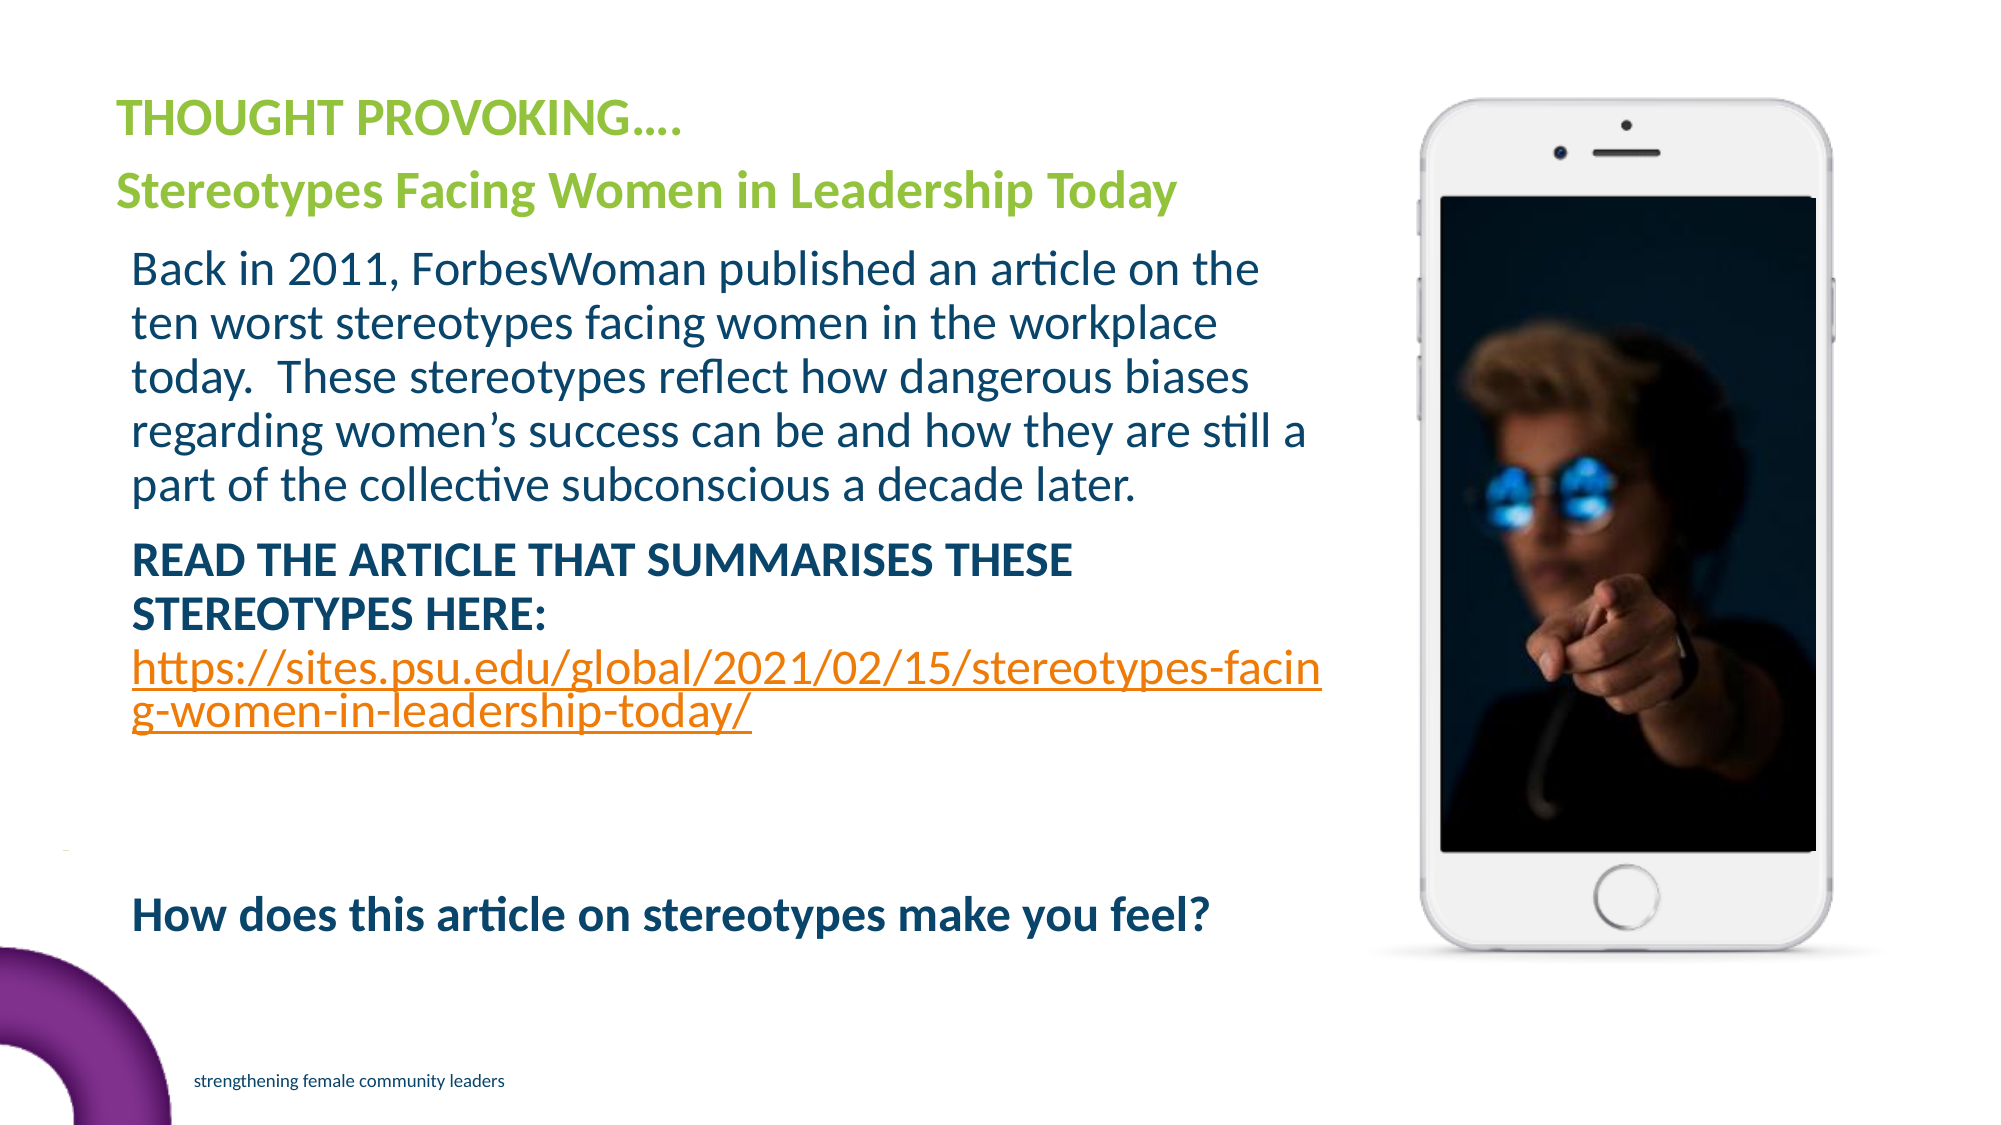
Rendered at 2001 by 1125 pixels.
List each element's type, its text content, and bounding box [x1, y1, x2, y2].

list Back in 2011, ForbesWoman published an article on the ten worst stereotypes facing women in the workplace today. These stereotypes reflect how dangerous biases regarding women’s success can be and how they are still a part of the collective subconscious a decade later. READ THE ARTICLE THAT SUMMARISES THESE STEREOTYPES HERE: https://sites.psu.edu/global/2021/02/15/stereotypes-facing-women-in-leadership-today/ How does this article on stereotypes make you feel? [116, 235, 1350, 968]
picture [1322, 45, 1937, 1007]
list THOUGHT PROVOKING…. Stereotypes Facing Women in Leadership Today [101, 81, 1251, 231]
picture [0, 937, 189, 1125]
